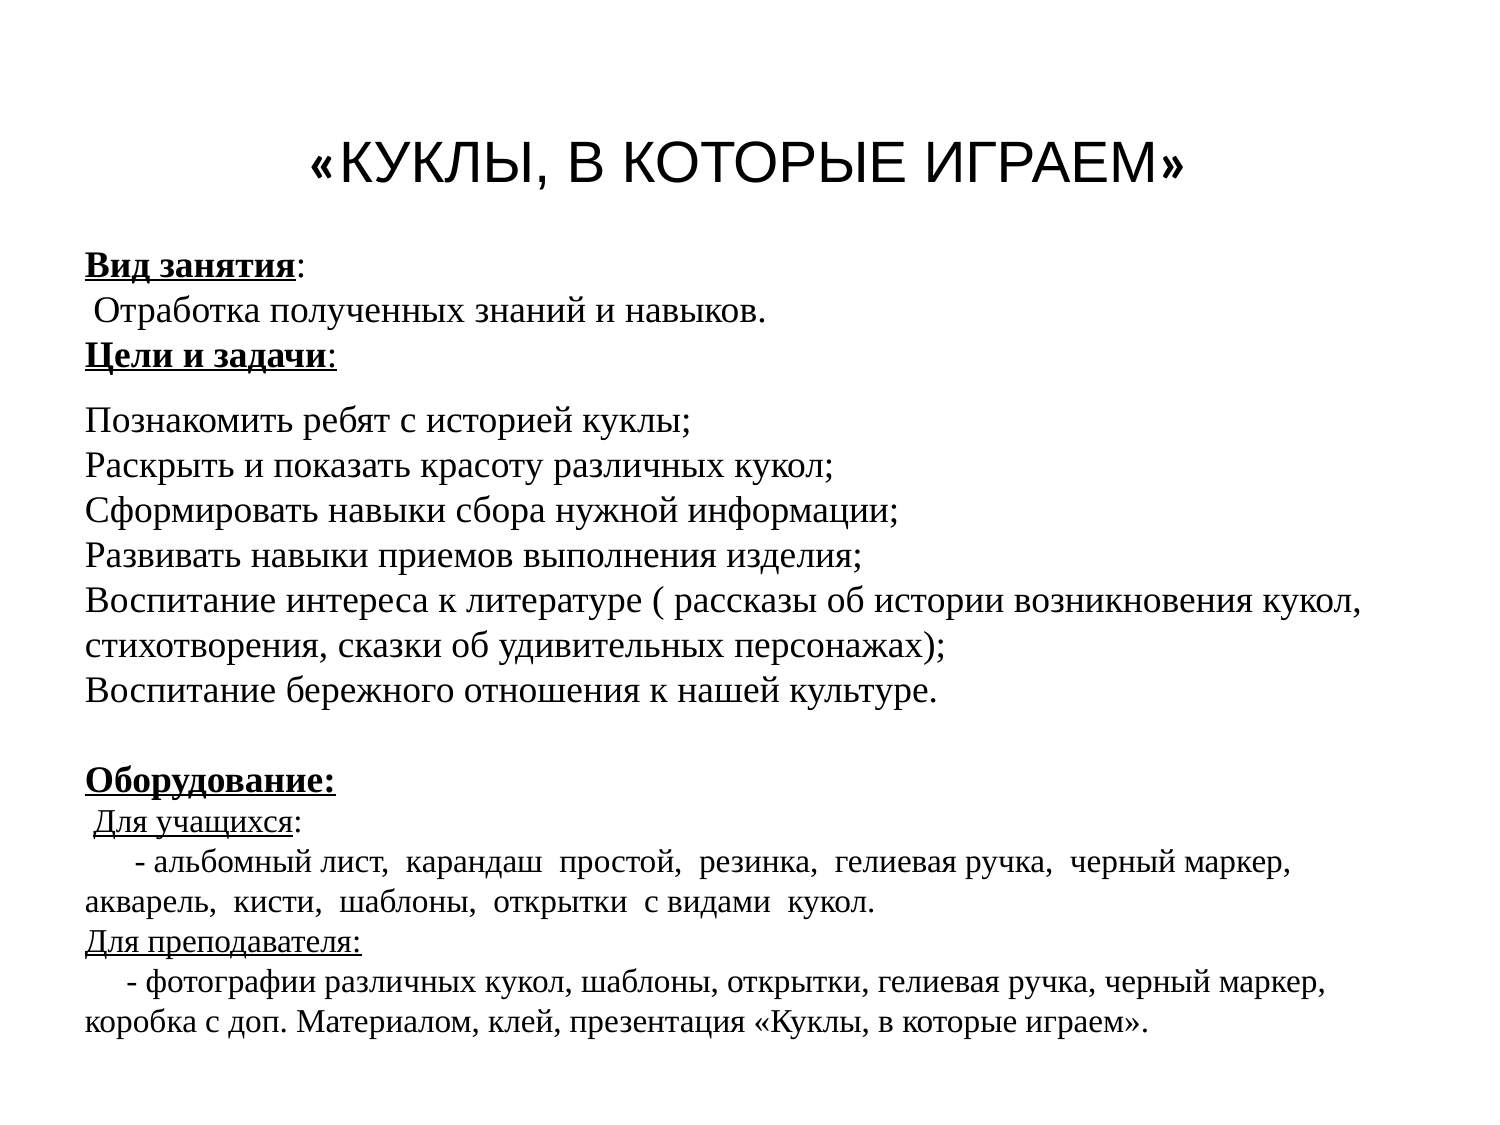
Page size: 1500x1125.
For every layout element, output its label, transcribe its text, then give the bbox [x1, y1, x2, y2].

text_box «КУКЛЫ, В КОТОРЫЕ ИГРАЕМ» Вид занятия: Отработка полученных знаний и навыков. Цели и задачи: Познакомить ребят с историей куклы; Раскрыть и показать красоту различных кукол; Сформировать навыки сбора нужной информации; Развивать навыки приемов выполнения изделия; Воспитание интереса к литературе ( рассказы об истории возникновения кукол, стихотворения, сказки об удивительных персонажах); Воспитание бережного отношения к нашей культуре. Оборудование: Для учащихся: - альбомный лист, карандаш простой, резинка, гелиевая ручка, черный маркер, акварель, кисти, шаблоны, открытки с видами кукол. Для преподавателя: - фотографии различных кукол, шаблоны, открытки, гелиевая ручка, черный маркер, коробка с доп. Материалом, клей, презентация «Куклы, в которые играем». [70, 117, 1442, 1092]
